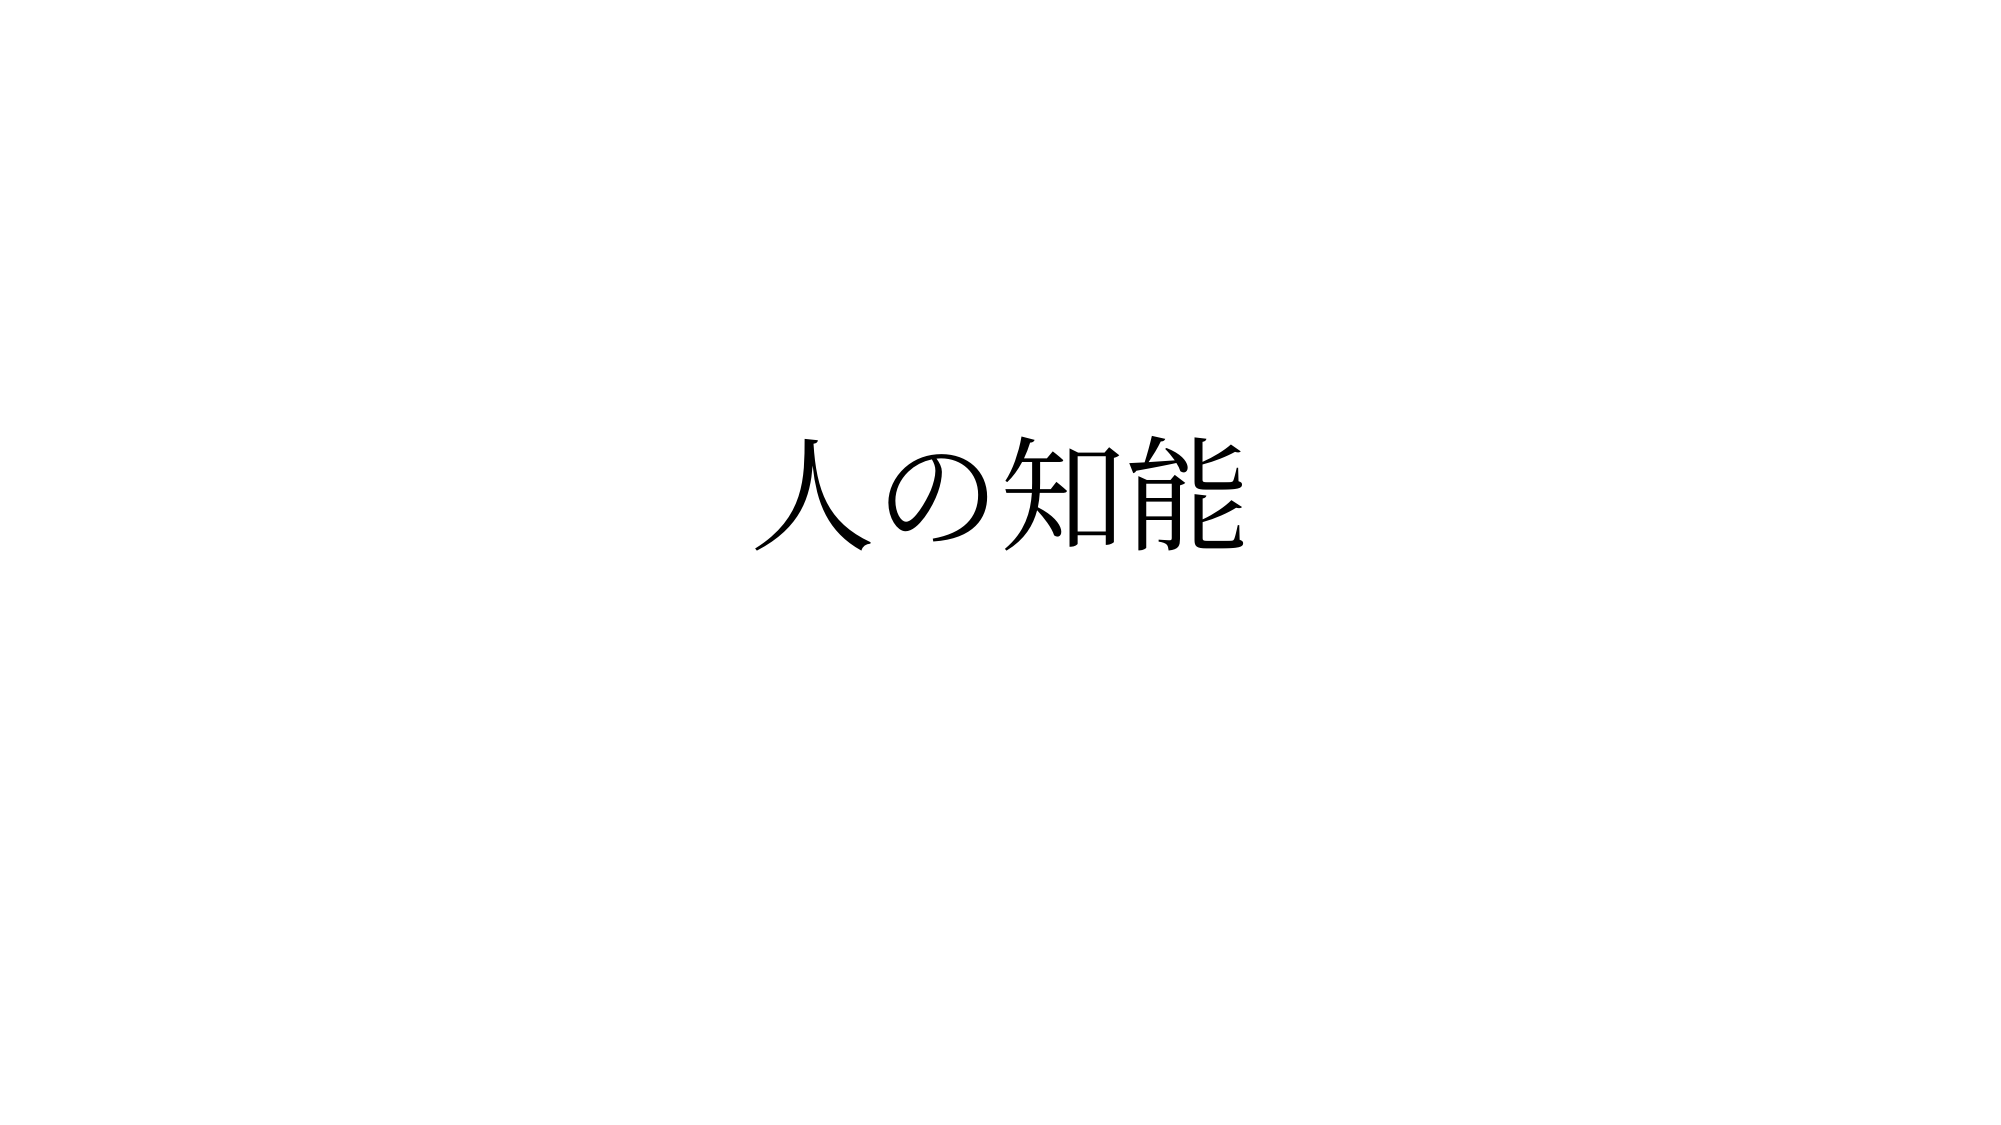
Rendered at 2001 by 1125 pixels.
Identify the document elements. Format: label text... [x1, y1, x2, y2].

title 人の知能 [249, 184, 1750, 576]
